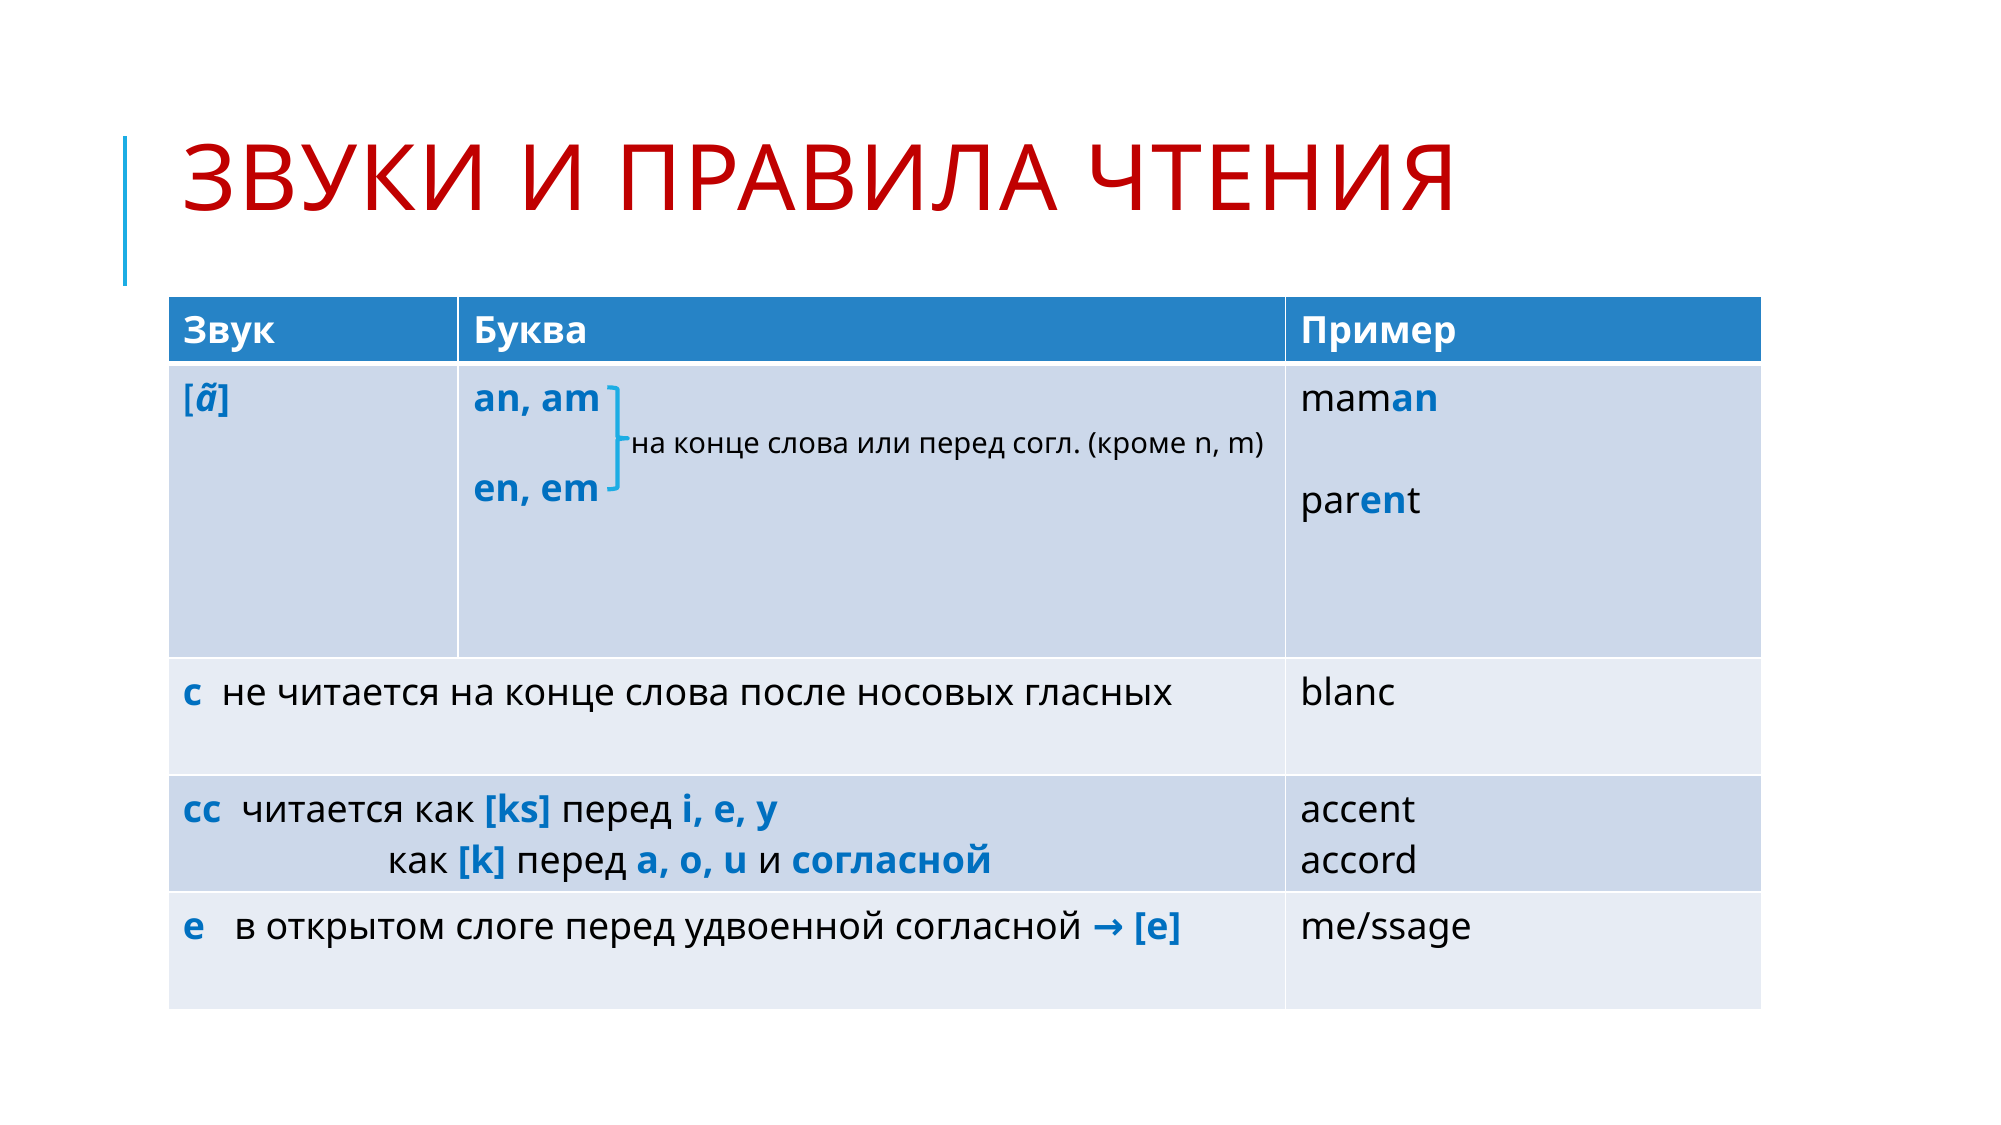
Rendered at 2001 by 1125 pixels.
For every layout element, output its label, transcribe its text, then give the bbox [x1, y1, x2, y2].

text_box [607, 386, 629, 491]
table_header Звук [169, 297, 457, 361]
table_header Буква [459, 297, 1285, 361]
table_cell e в открытом слоге перед удвоенной согласной → [e] [169, 893, 1285, 1009]
table_cell accent accord [1286, 776, 1761, 891]
table_header Пример [1286, 297, 1761, 361]
table_cell blanc [1286, 659, 1761, 774]
table_cell c не читается на конце слова после носовых гласных [169, 659, 1285, 774]
title Звуки и правила чтения [168, 88, 1763, 279]
table_cell cc читается как [ks] перед i, e, y как [k] перед a, o, u и согласной [169, 776, 1285, 891]
table_cell an, am на конце слова или перед согл. (кроме n, m) en, em [459, 366, 1285, 657]
table_cell [ã] [169, 366, 457, 657]
table_cell me/ssage [1286, 893, 1761, 1009]
table_cell maman parent [1286, 366, 1761, 657]
